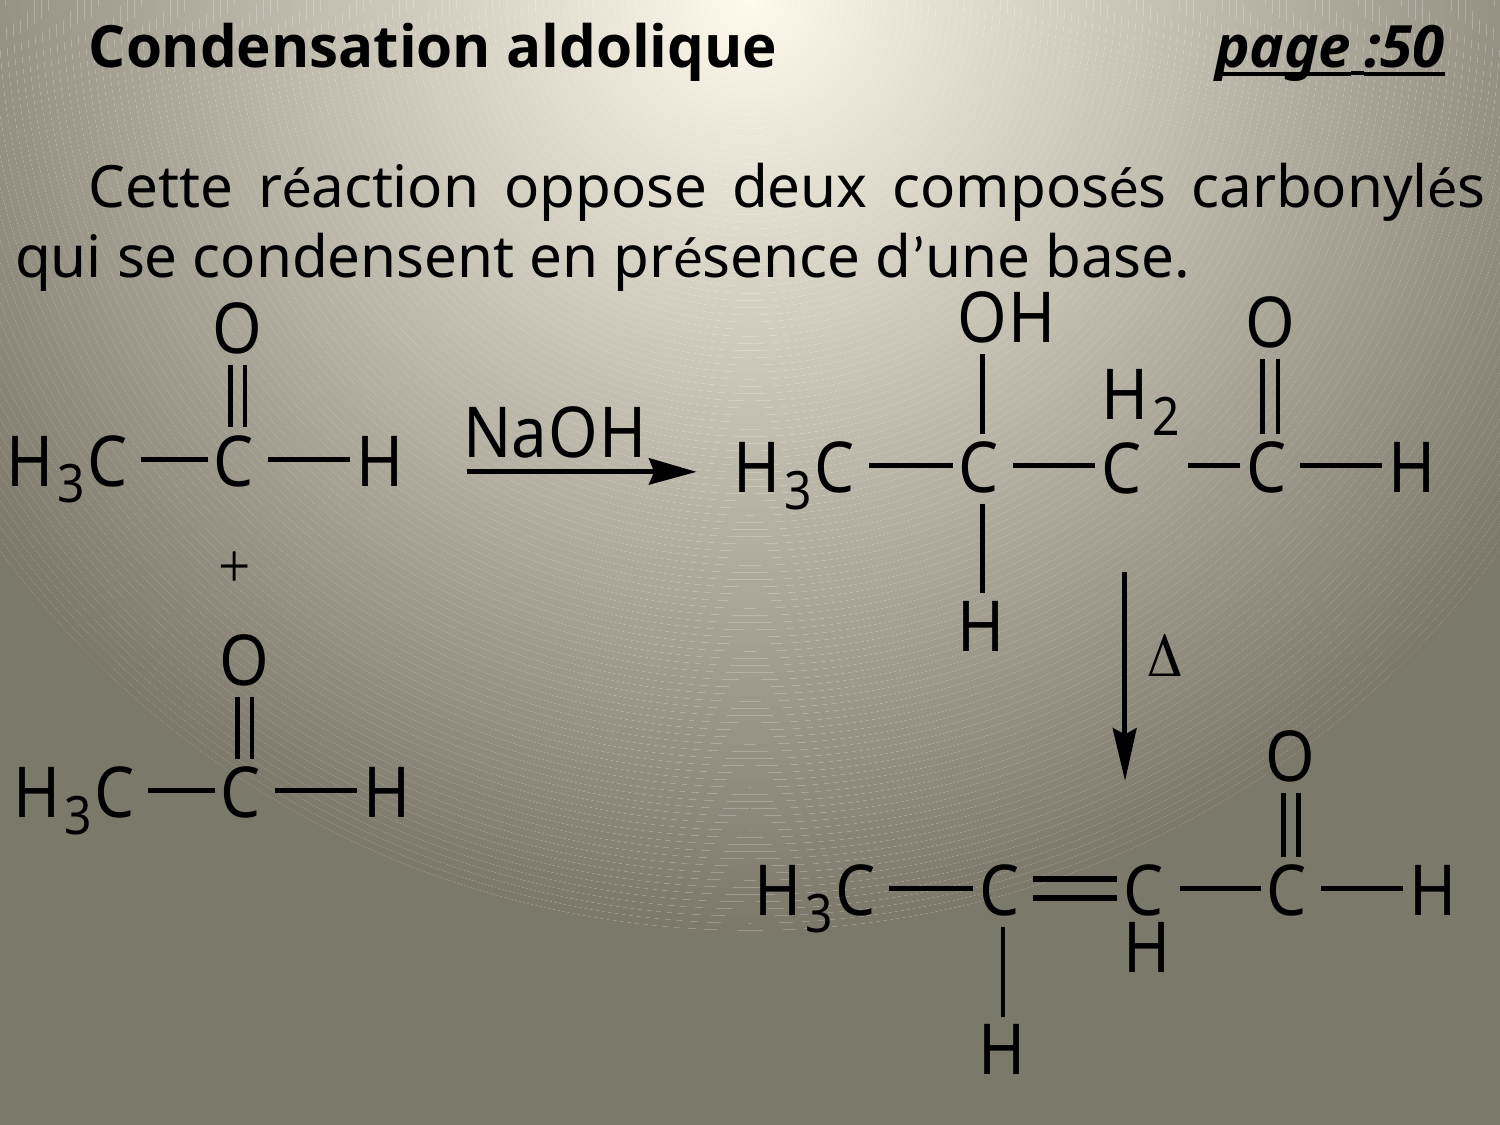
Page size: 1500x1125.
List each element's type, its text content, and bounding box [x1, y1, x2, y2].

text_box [0, 280, 1500, 1084]
text_box Condensation aldolique page :50 Cette réaction oppose deux composés carbonylés qui se condensent en présence d’une base. [0, 1, 1500, 280]
